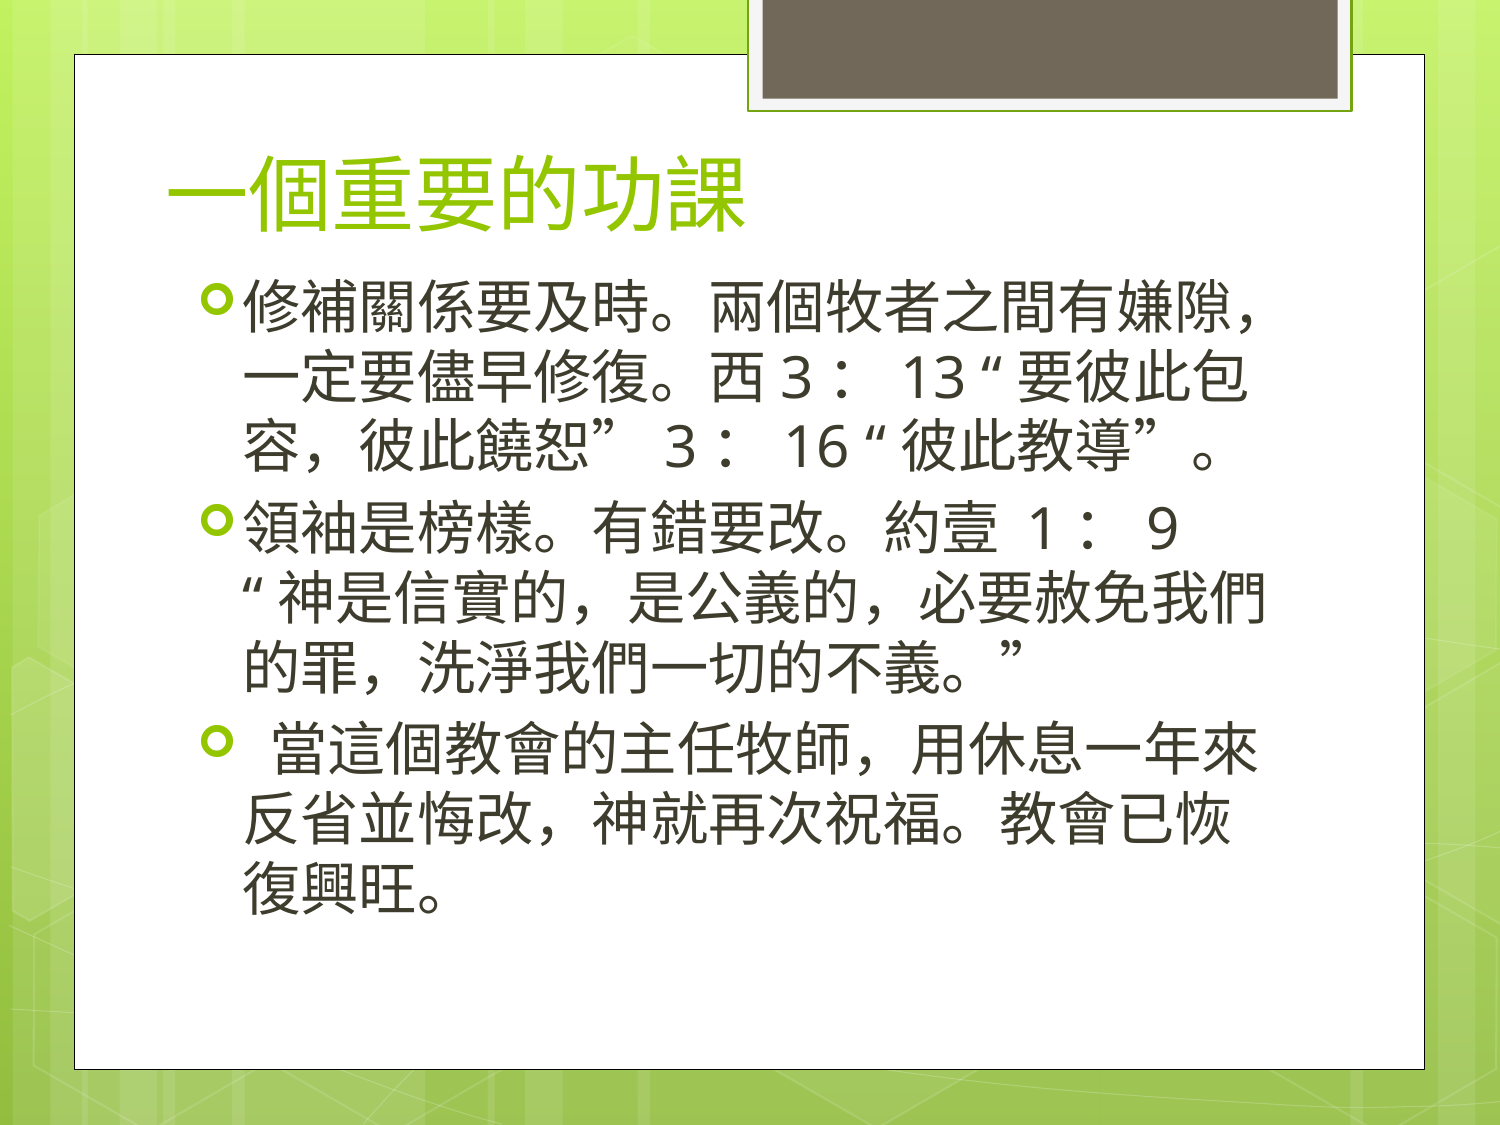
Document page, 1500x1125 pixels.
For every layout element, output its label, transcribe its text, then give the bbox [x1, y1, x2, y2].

title 一個重要的功課 [150, 62, 1303, 250]
list 修補關係要及時。兩個牧者之間有嫌隙，一定要儘早修復。西3：13 “要彼此包容，彼此饒恕”3：16 “彼此教導”。 領袖是榜樣。有錯要改。約壹 1：9 “神是信實的，是公義的，必要赦免我們的罪，洗淨我們一切的不義。” 當這個教會的主任牧師，用休息一年來反省並悔改，神就再次祝福。教會已恢復興旺。 [171, 262, 1283, 957]
